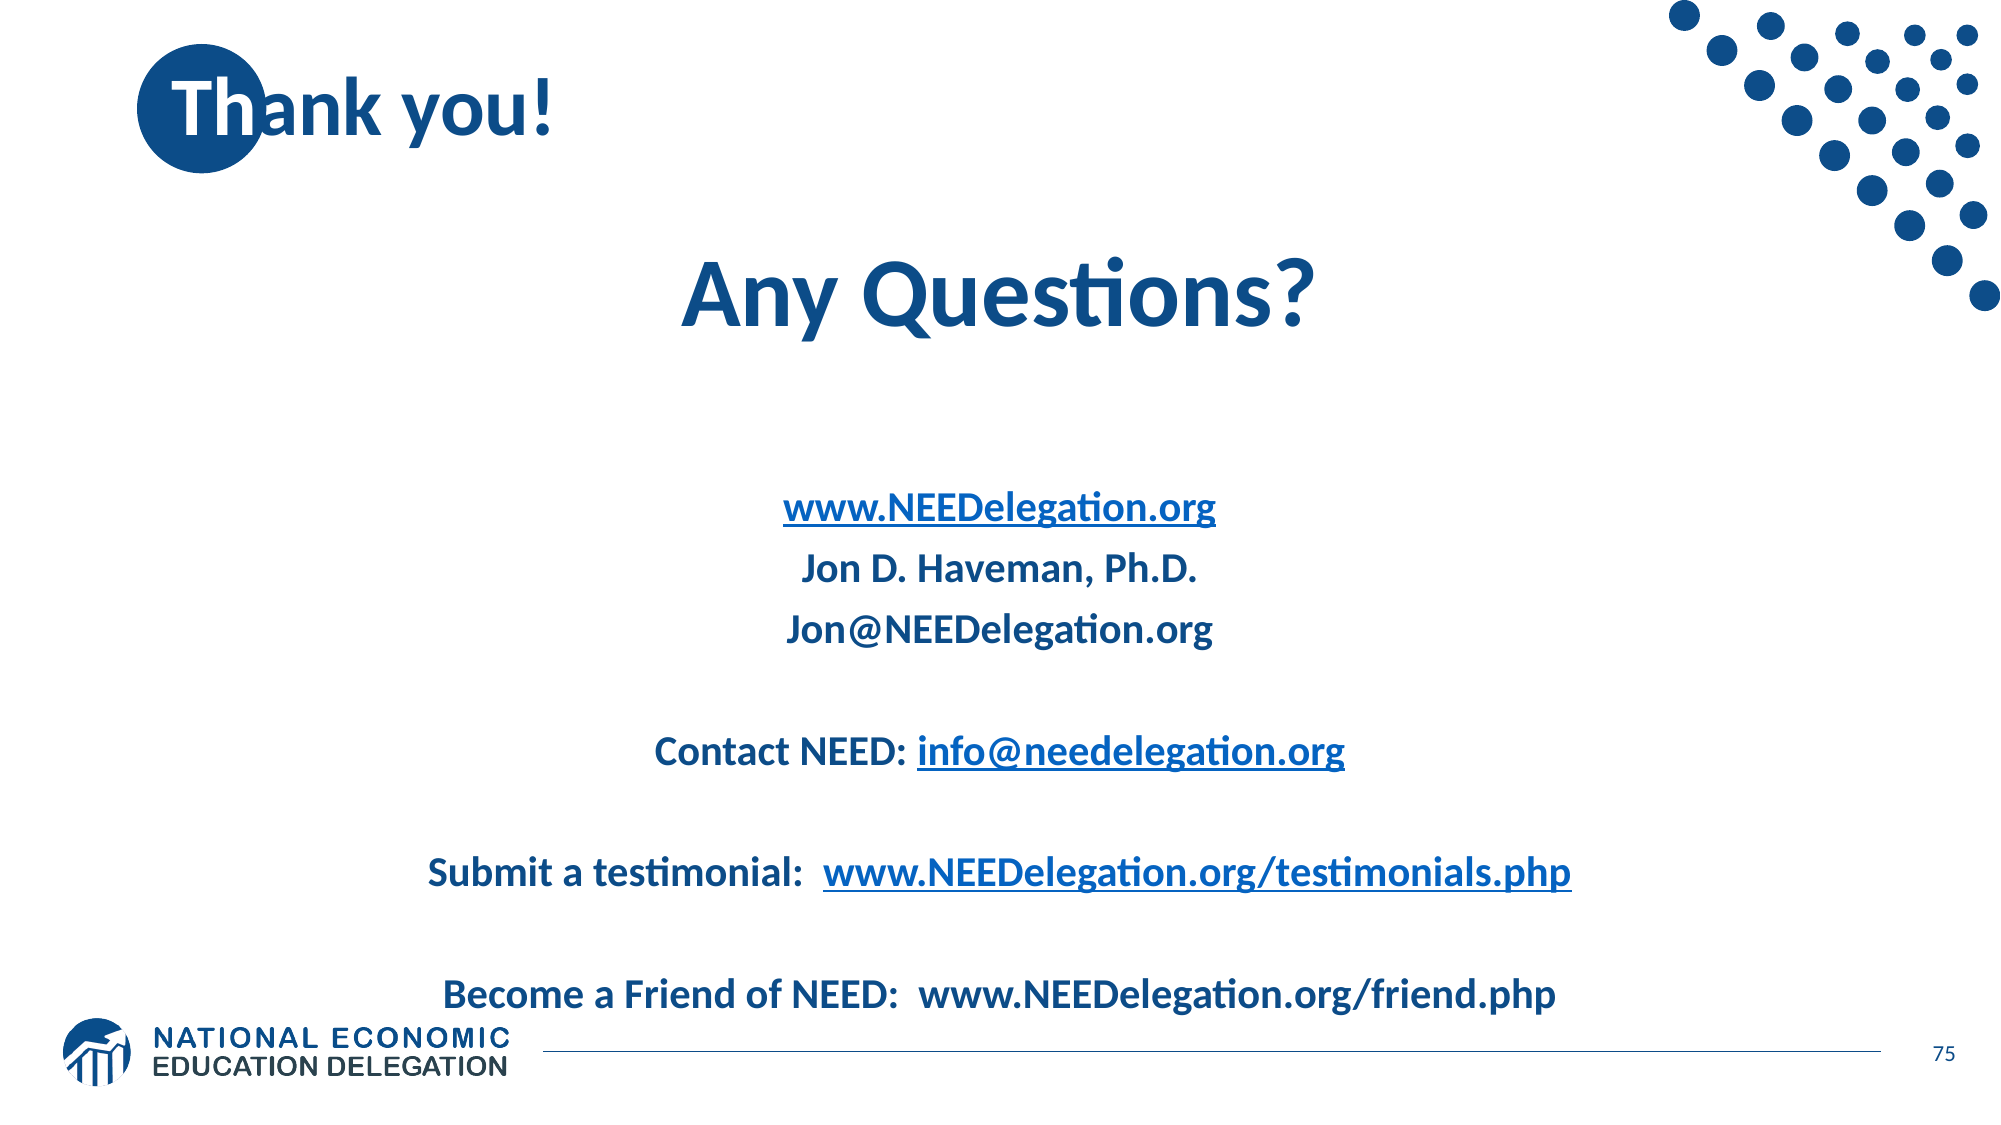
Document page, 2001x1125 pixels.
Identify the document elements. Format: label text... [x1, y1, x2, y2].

title Thank you! [137, 0, 1863, 108]
list Any Questions? www.NEEDelegation.org Jon D. Haveman, Ph.D. Jon@NEEDelegation.org Contact NEED: info@needelegation.org Submit a testimonial: www.NEEDelegation.org/testimonials.php Become a Friend of NEED: www.NEEDelegation.org/friend.php [137, 108, 1863, 1032]
slide_number 75 [1521, 1022, 1972, 1082]
picture [55, 1013, 520, 1091]
